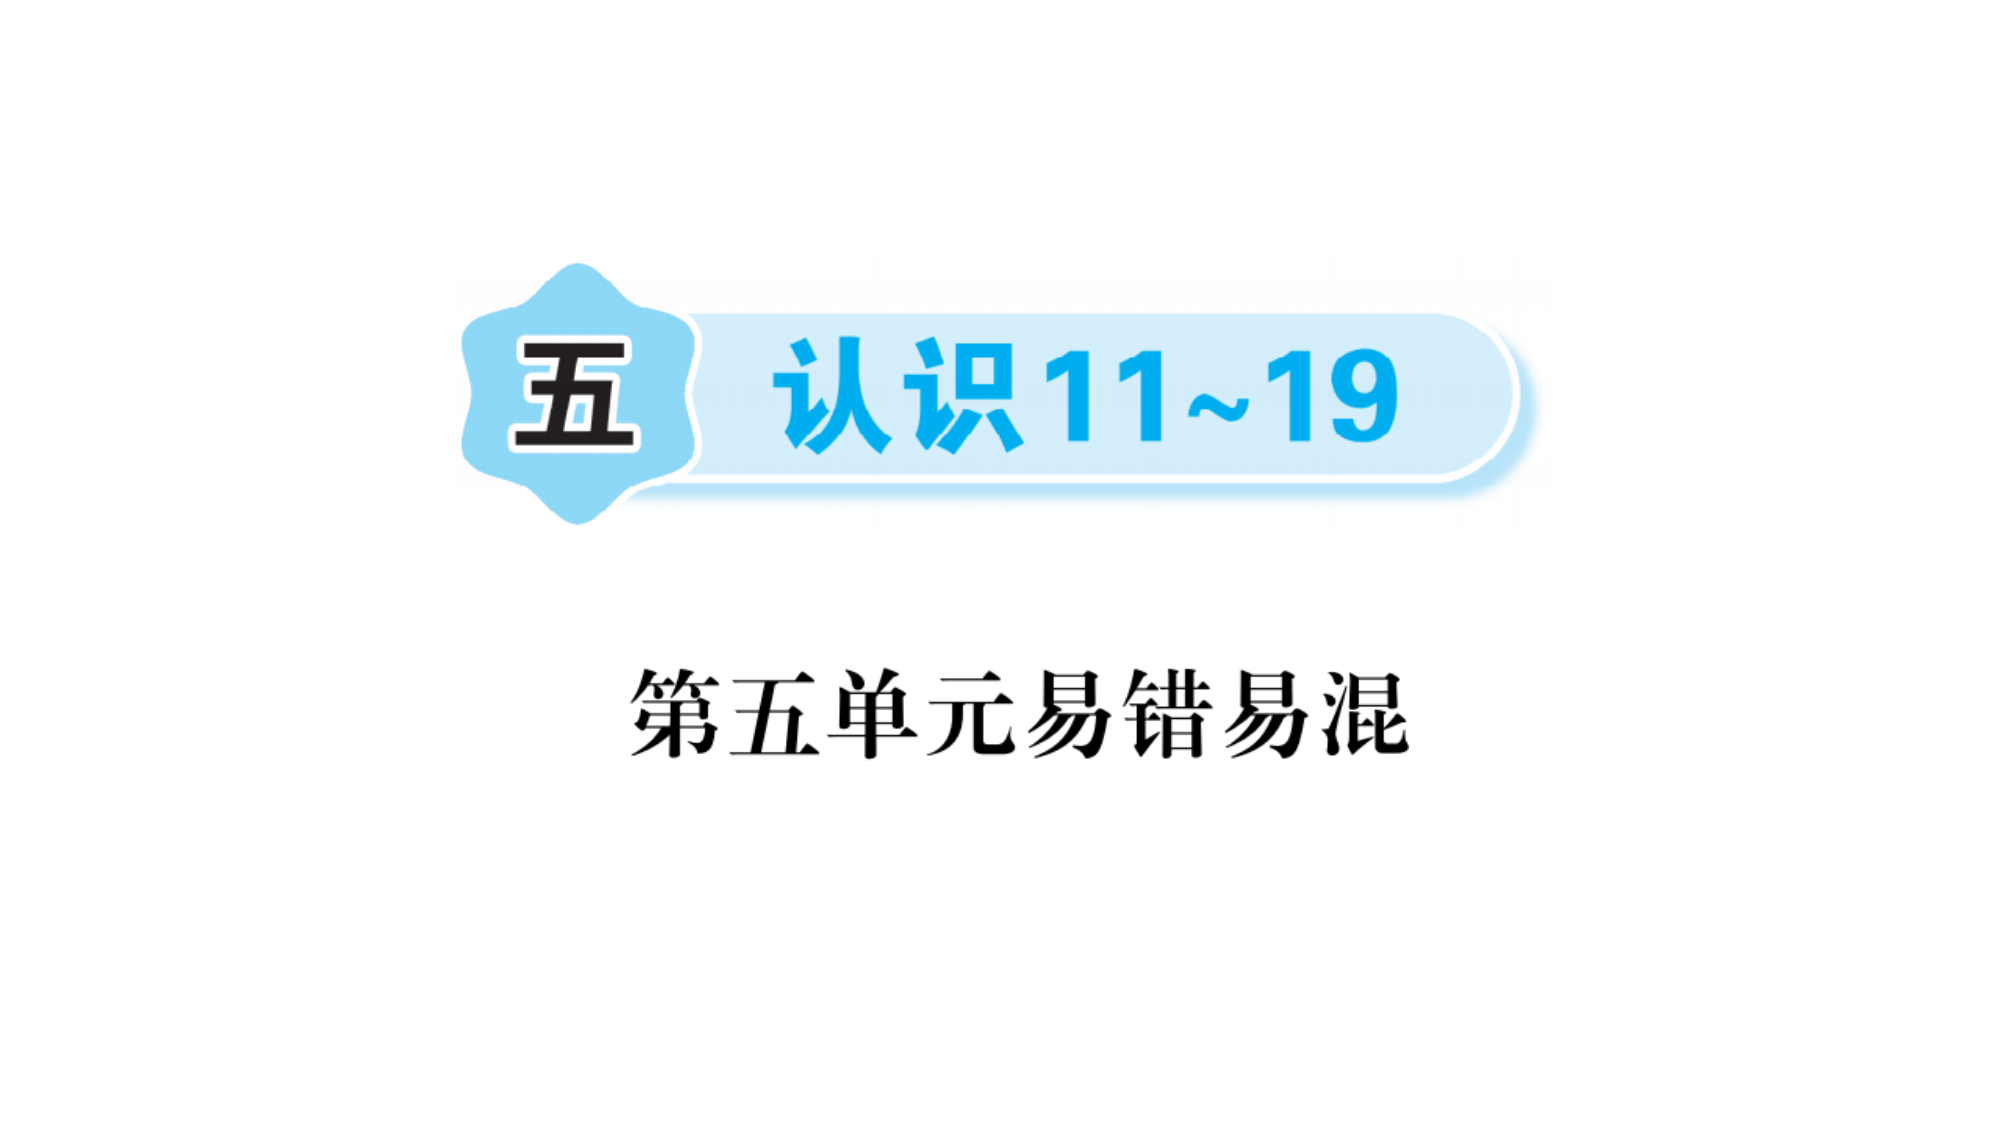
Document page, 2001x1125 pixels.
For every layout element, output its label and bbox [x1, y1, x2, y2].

picture [443, 245, 1557, 538]
picture [591, 630, 1442, 798]
